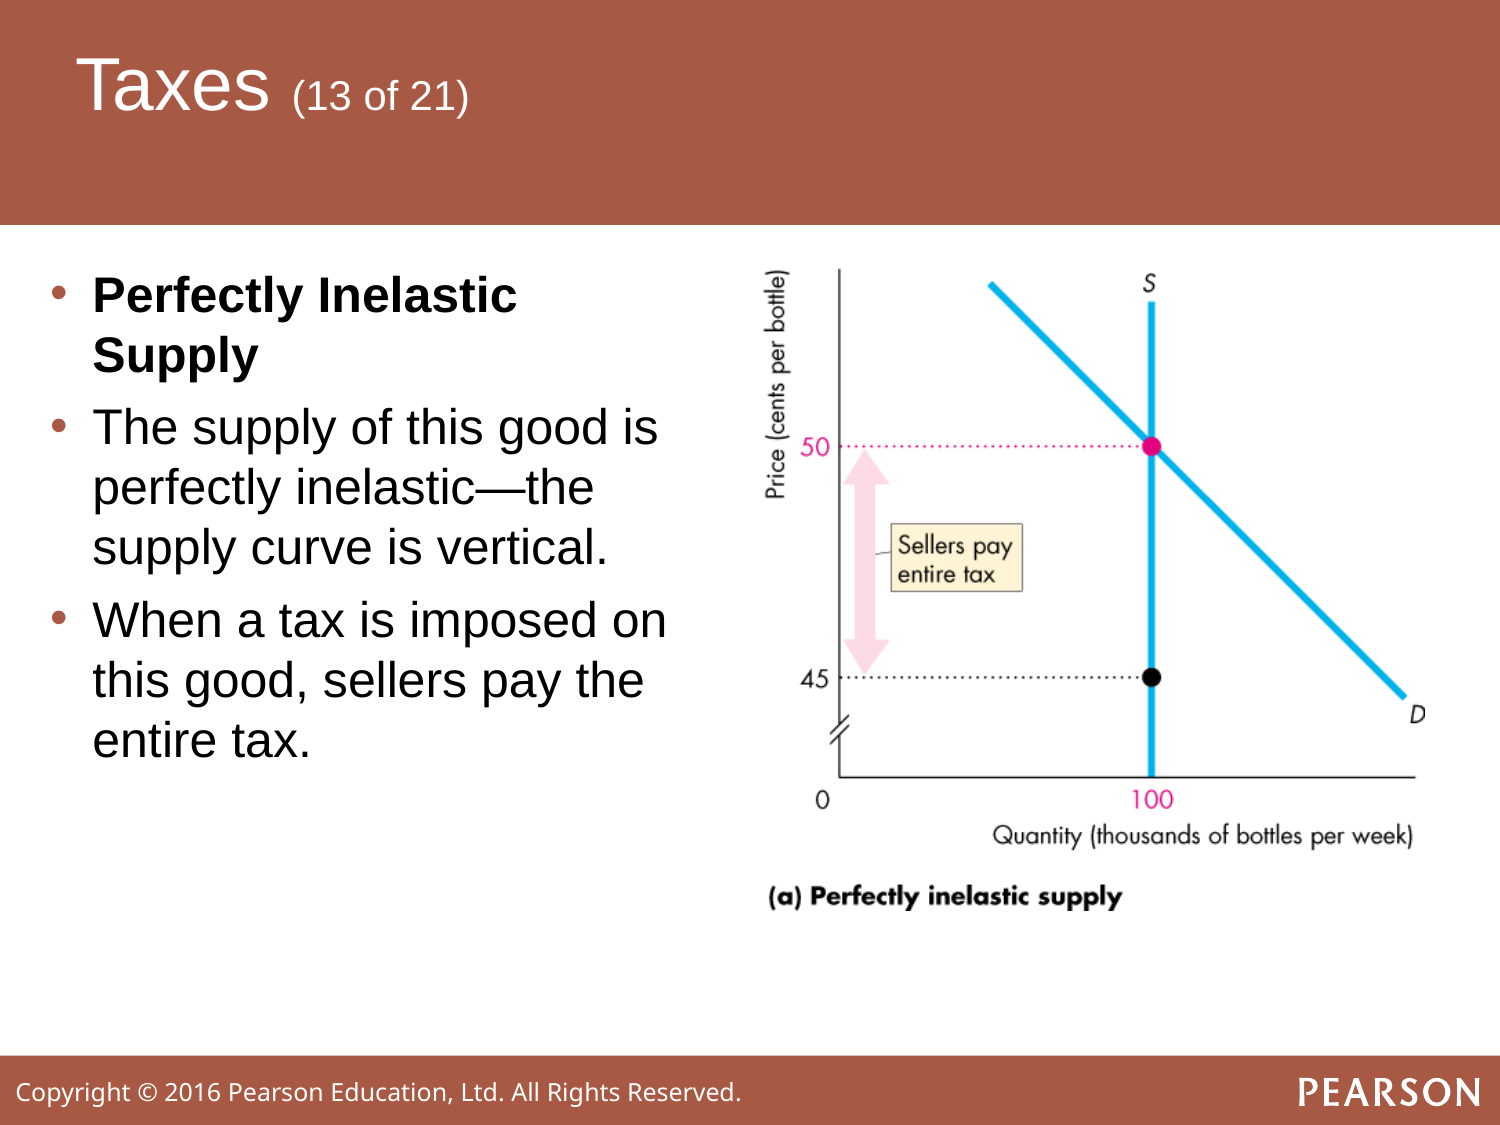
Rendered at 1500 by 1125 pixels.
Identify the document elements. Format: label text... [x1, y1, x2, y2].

title Taxes (13 of 21) [75, 35, 1425, 138]
picture [761, 267, 1426, 911]
list Perfectly Inelastic Supply The supply of this good is perfectly inelastic—the supply curve is vertical. When a tax is imposed on this good, sellers pay the entire tax. [50, 262, 675, 1005]
